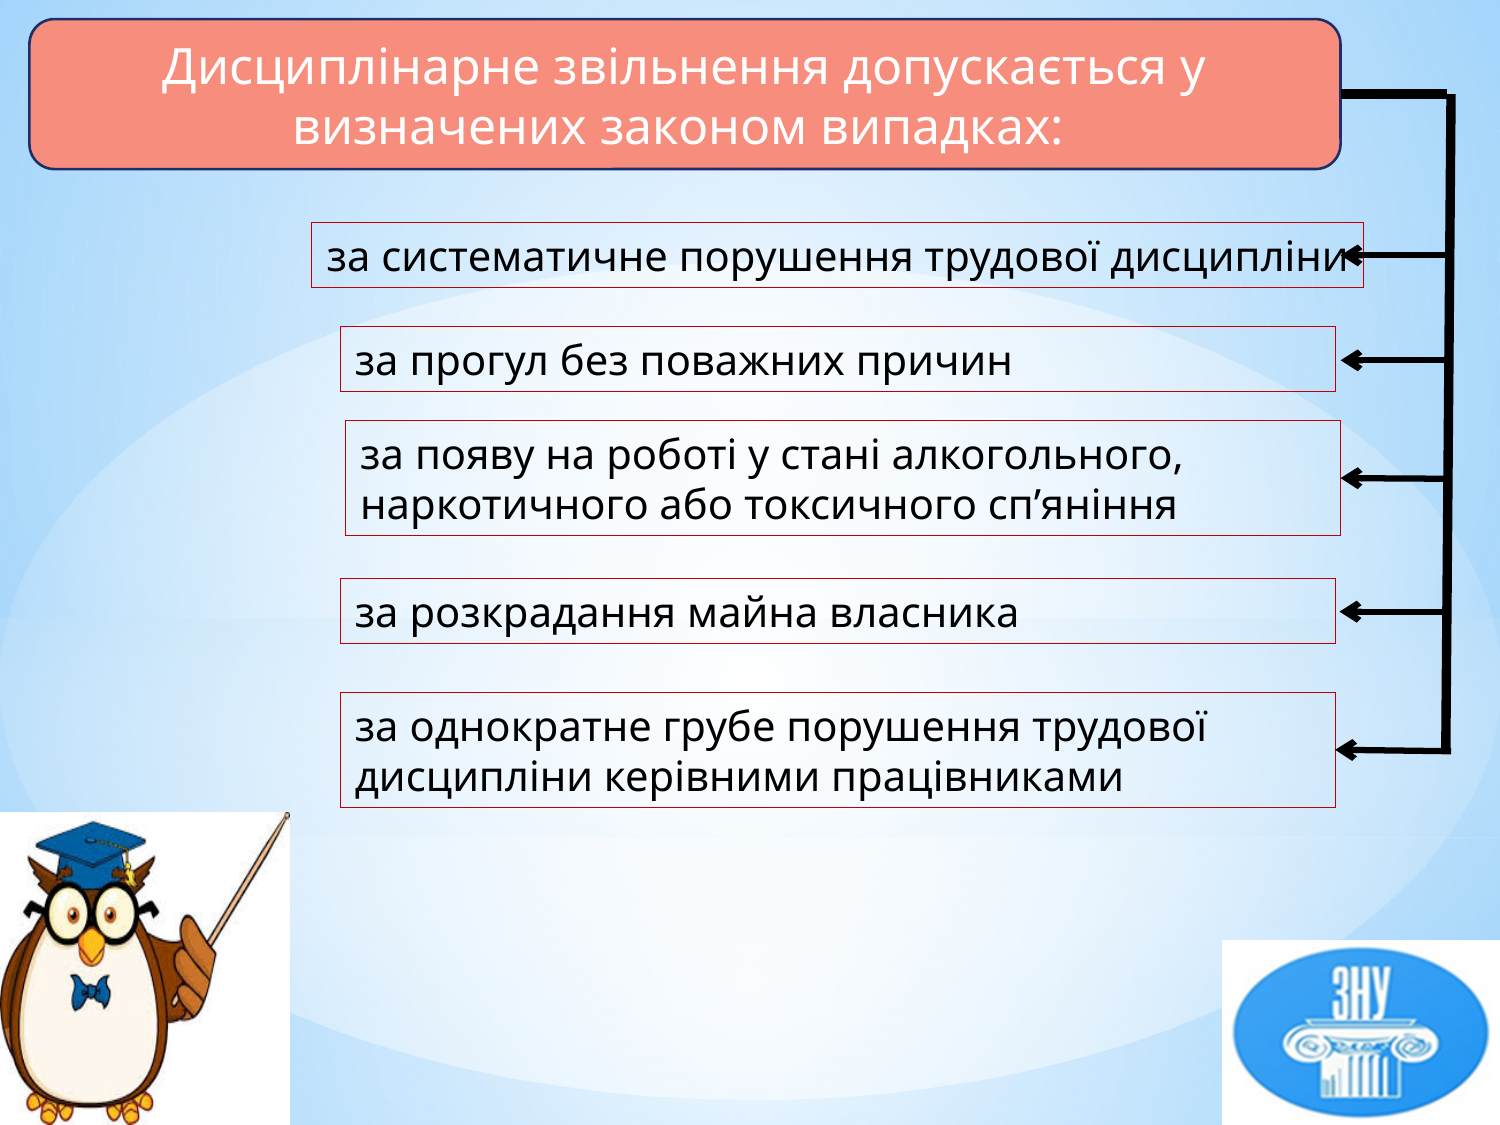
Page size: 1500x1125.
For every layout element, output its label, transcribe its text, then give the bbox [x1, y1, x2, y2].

text_box за появу на роботі у стані алкогольного, наркотичного або токсичного сп’яніння [345, 420, 1341, 536]
picture [1222, 940, 1500, 1125]
text_box за систематичне порушення трудової дисципліни [311, 222, 1364, 288]
picture [0, 812, 290, 1125]
text_box за прогул без поважних причин [340, 326, 1336, 392]
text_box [1445, 93, 1452, 749]
text_box за однократне грубе порушення трудової дисципліни керівними працівниками [340, 692, 1336, 808]
text_box за розкрадання майна власника [340, 578, 1336, 644]
text_box Дисциплінарне звільнення допускається у визначених законом випадках: [28, 17, 1342, 171]
